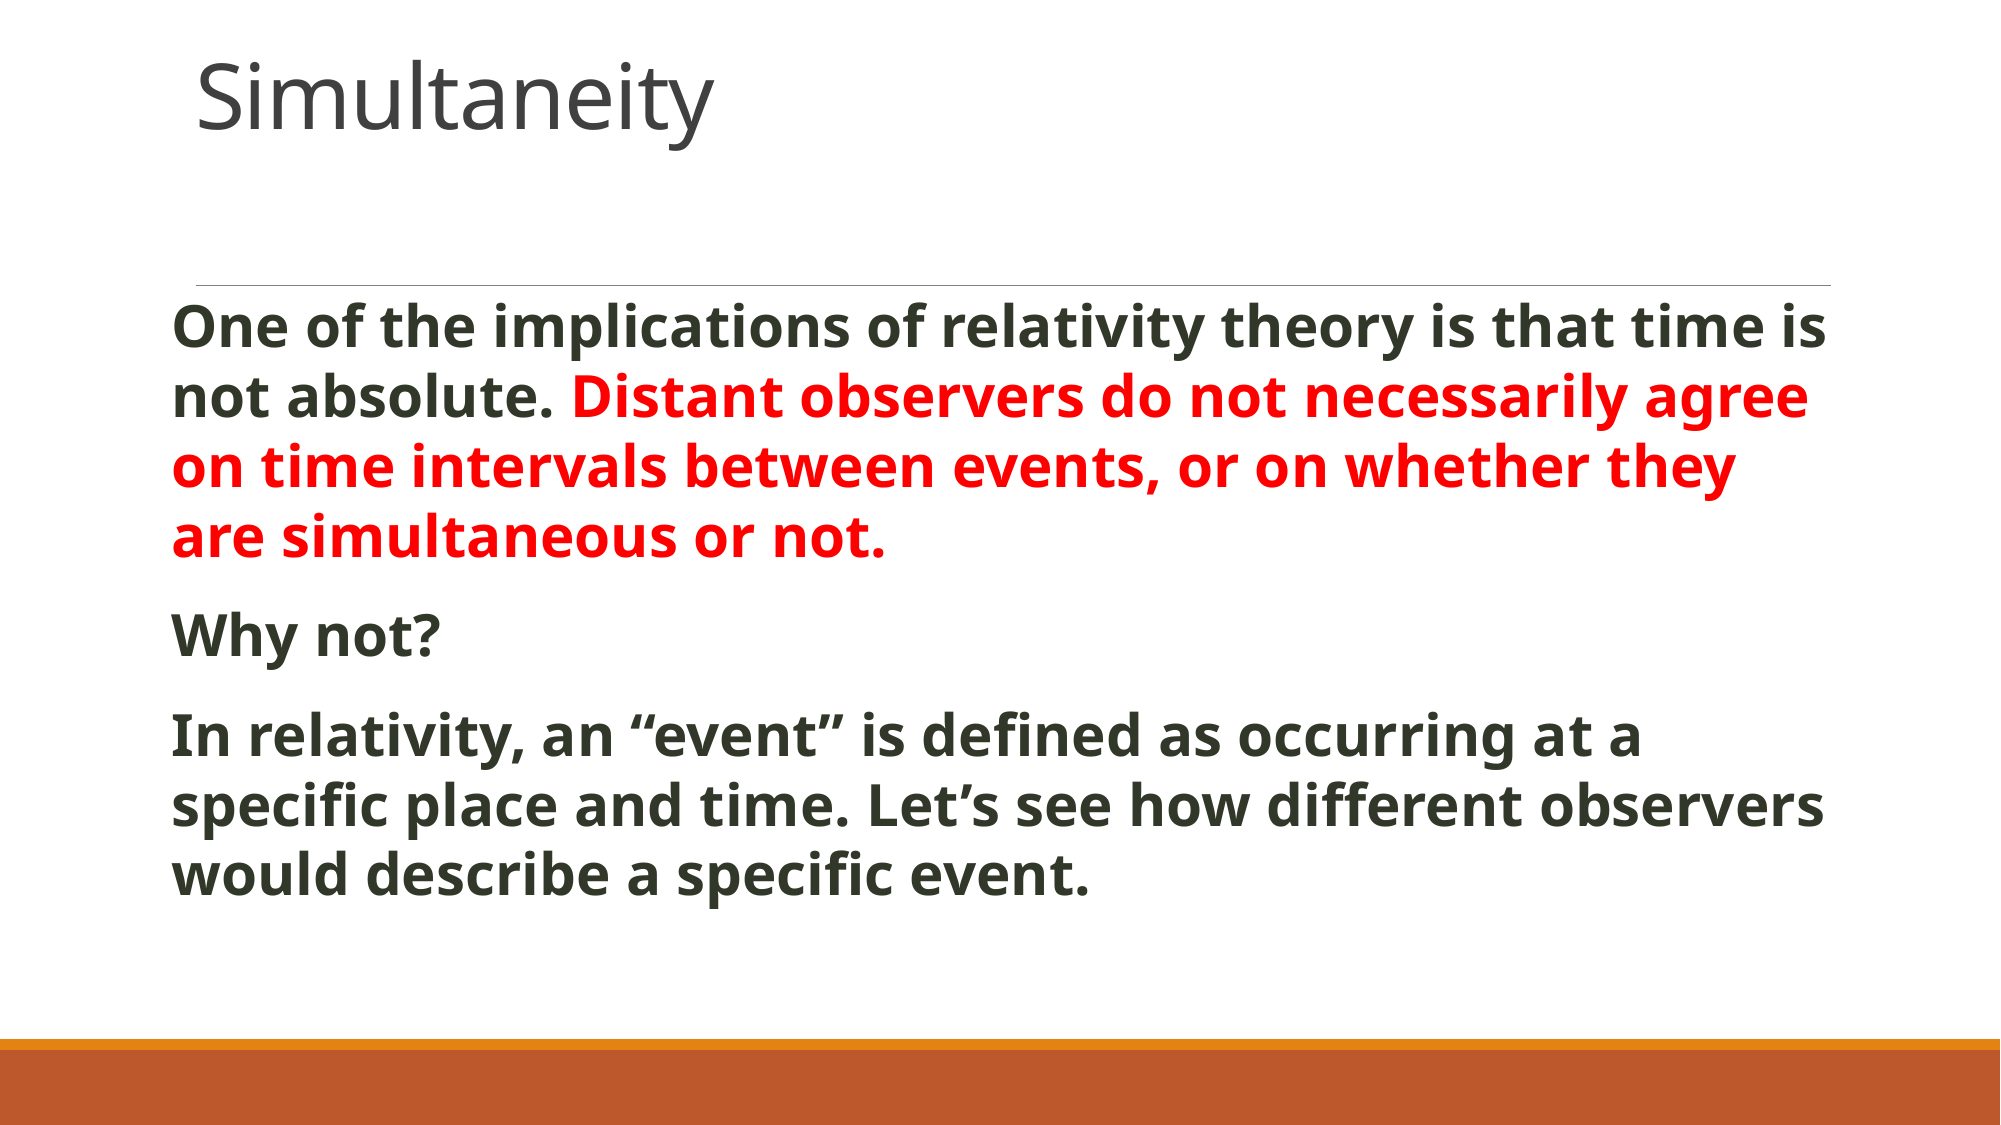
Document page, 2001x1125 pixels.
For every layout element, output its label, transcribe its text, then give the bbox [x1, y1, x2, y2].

text_box One of the implications of relativity theory is that time is not absolute. Distant observers do not necessarily agree on time intervals between events, or on whether they are simultaneous or not. Why not? In relativity, an “event” is defined as occurring at a specific place and time. Let’s see how different observers would describe a specific event. [156, 281, 1854, 915]
title Simultaneity [180, 47, 1830, 156]
